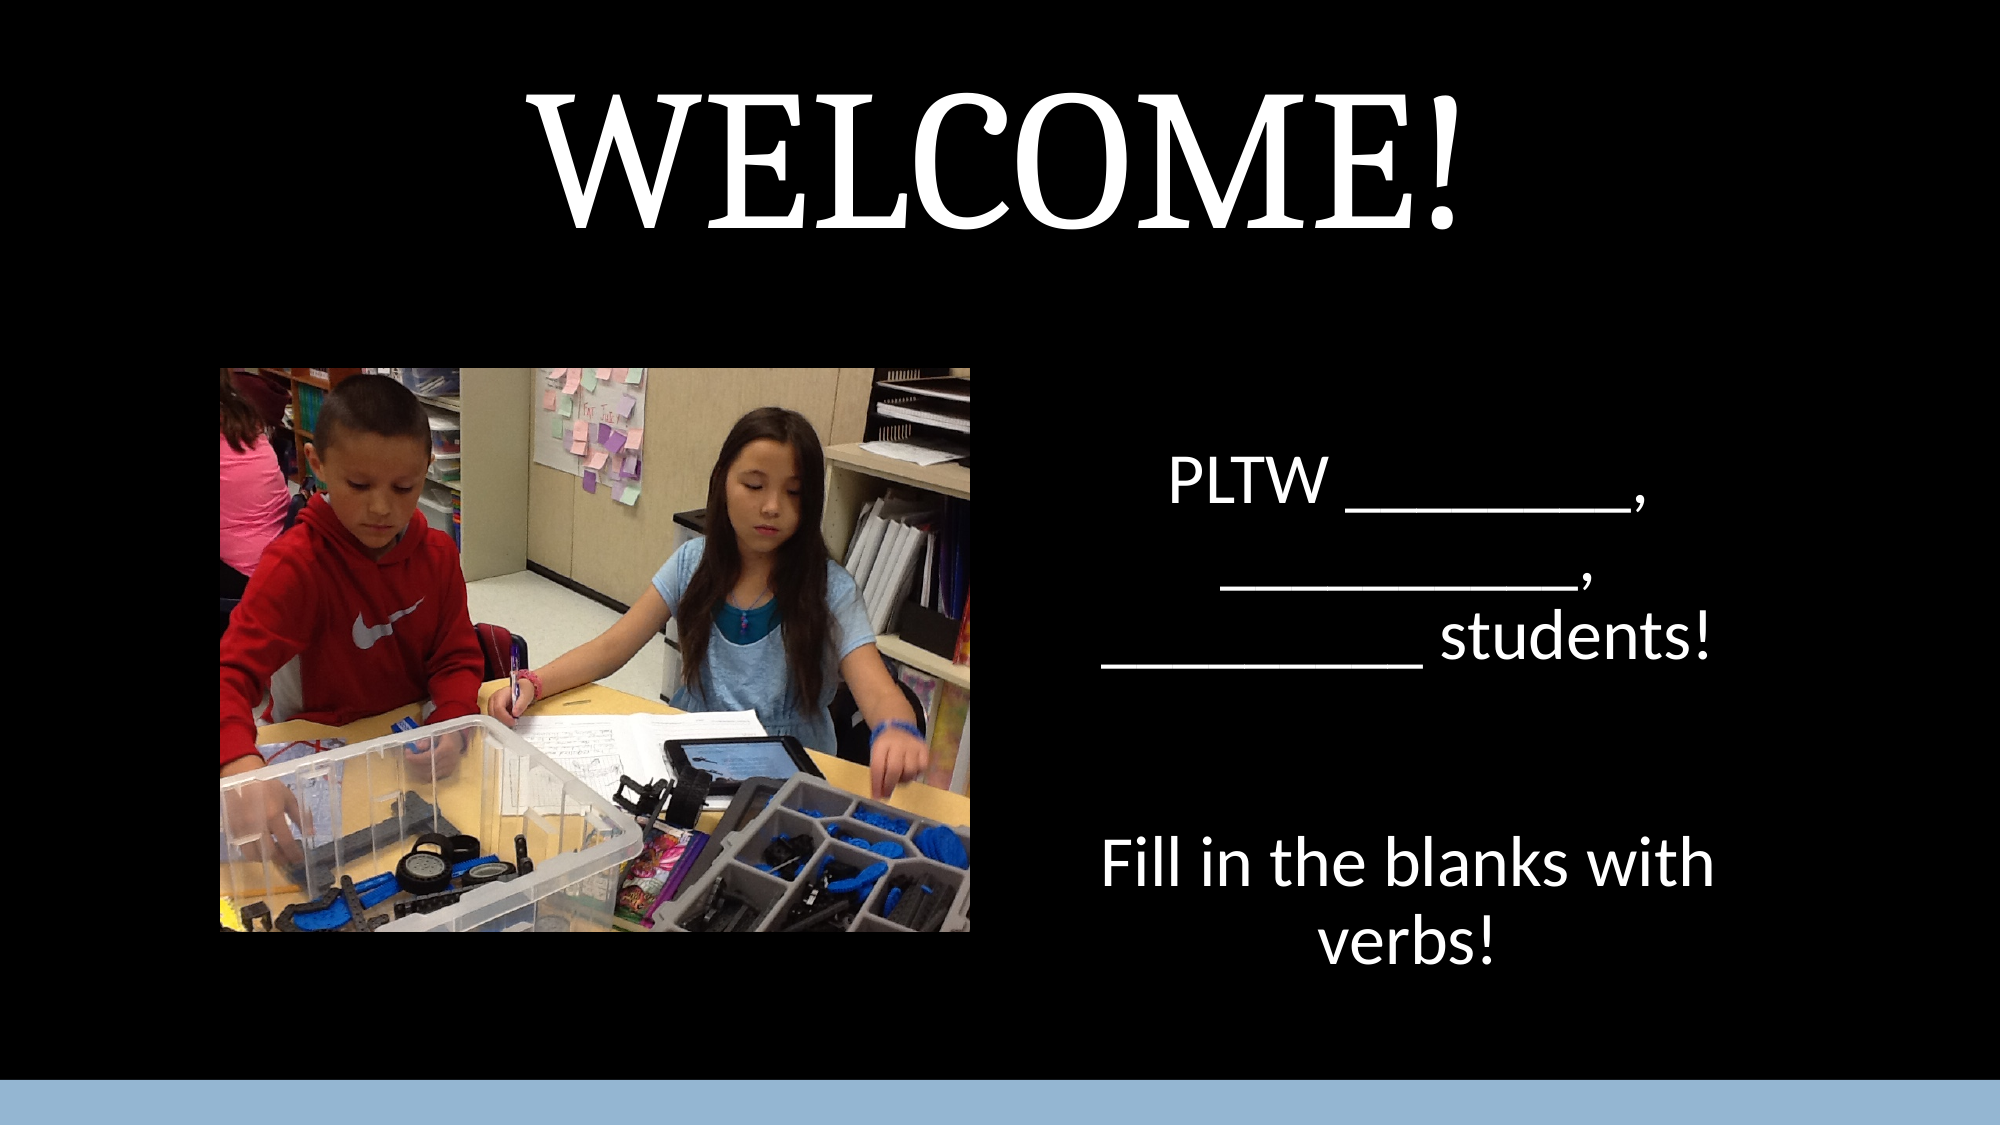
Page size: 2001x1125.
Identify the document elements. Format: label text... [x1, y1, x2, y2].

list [219, 369, 970, 932]
list PLTW ________, __________, _________ students! Fill in the blanks with verbs! [1029, 311, 1780, 989]
title WELCOME! [219, 76, 1780, 279]
